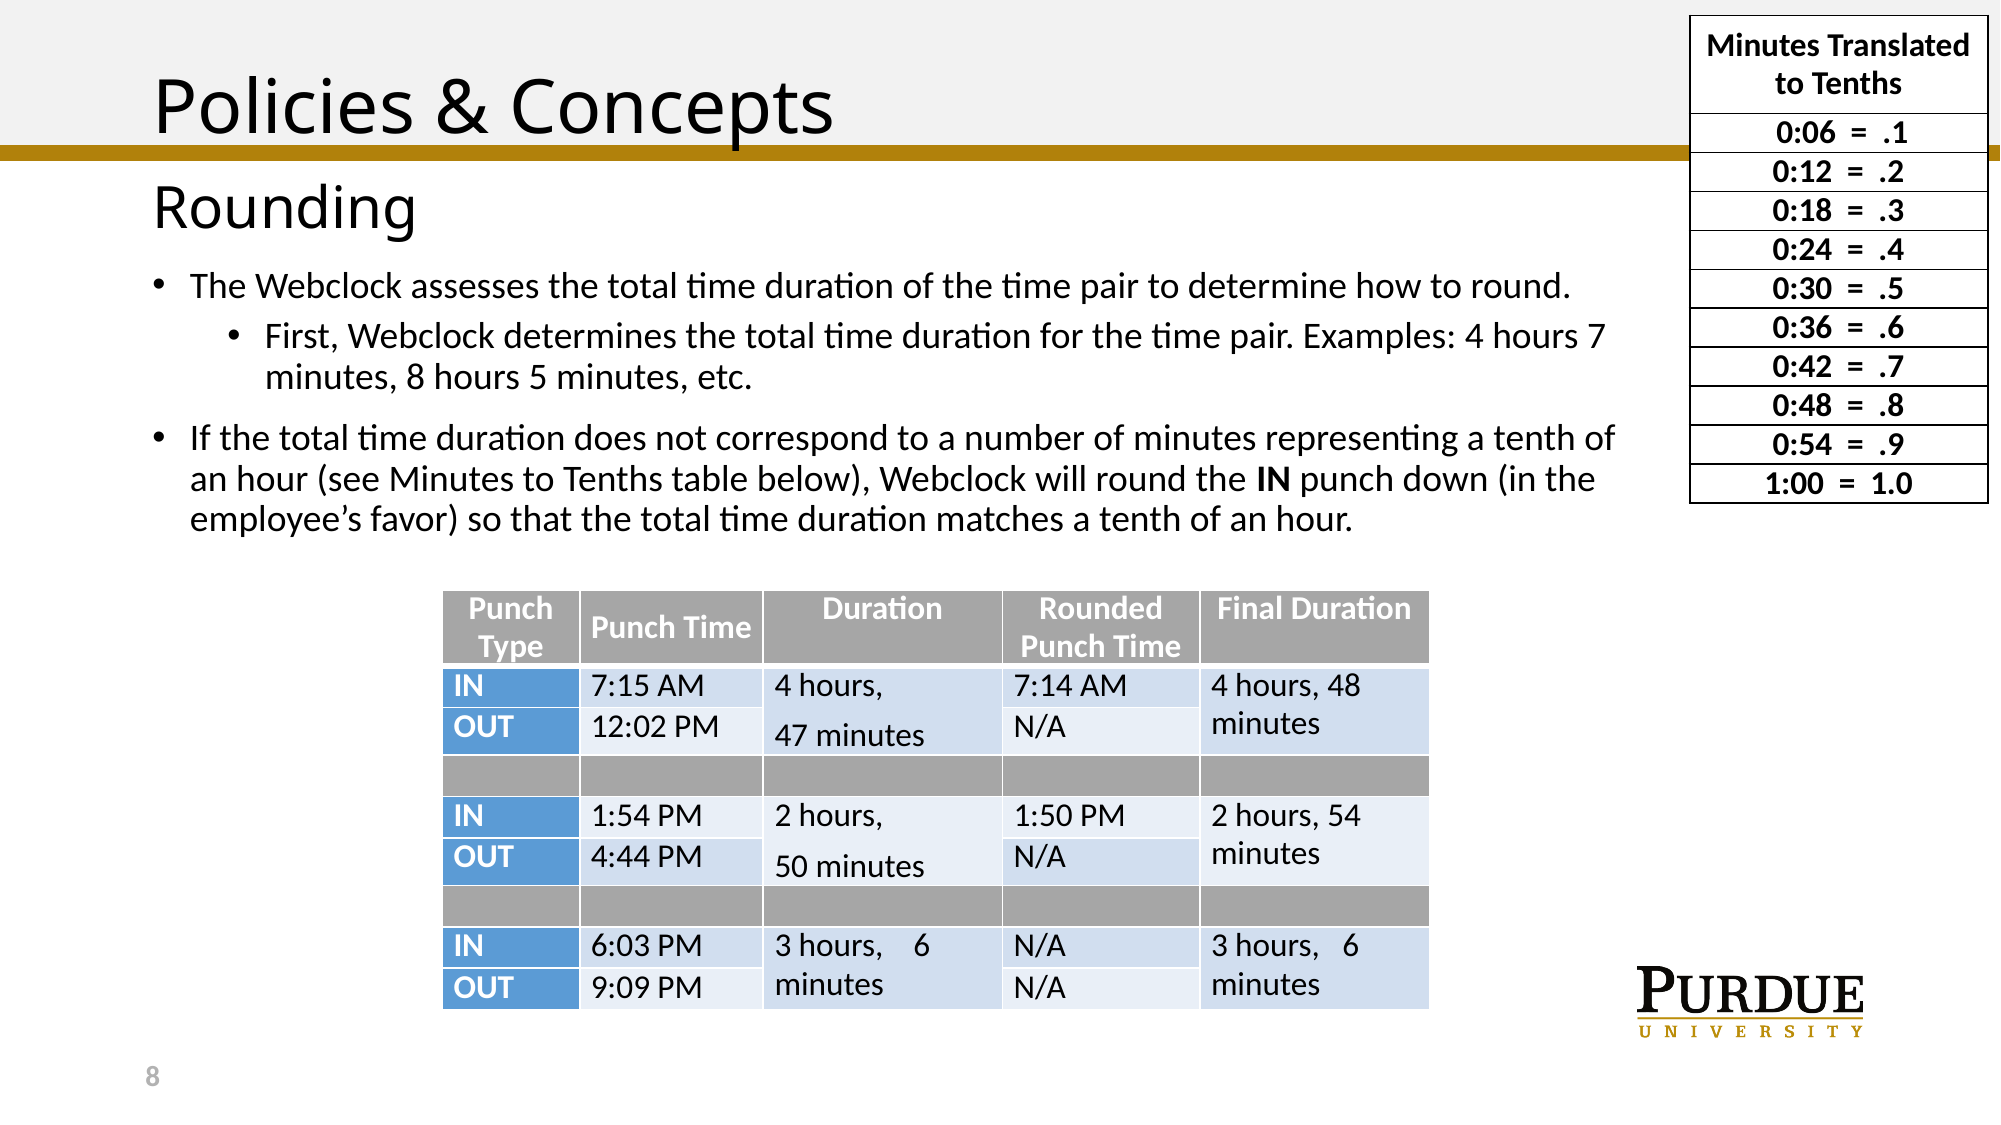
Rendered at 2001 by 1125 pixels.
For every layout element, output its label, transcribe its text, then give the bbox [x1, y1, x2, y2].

table_cell N/A [1003, 839, 1199, 885]
table_cell [764, 756, 1002, 796]
table_cell 4 hours, 48 minutes [1201, 669, 1429, 754]
table_cell [443, 886, 579, 926]
picture [1637, 966, 1863, 1085]
list Rounding [137, 170, 1689, 232]
table_cell 0:30 = .5 [1691, 270, 1987, 307]
table_cell 0:06 = .1 [1691, 114, 1987, 152]
table_cell [1003, 756, 1199, 796]
table_cell OUT [443, 708, 579, 754]
table_cell N/A [1003, 928, 1199, 967]
table_cell IN [443, 928, 579, 967]
table_header Minutes Translated to Tenths [1691, 16, 1987, 113]
table_cell 0:24 = .4 [1691, 231, 1987, 269]
table_cell [581, 756, 762, 796]
title Policies & Concepts [137, 59, 1689, 159]
table_header Punch Time [581, 591, 762, 663]
table_cell 0:48 = .8 [1691, 387, 1987, 424]
table_cell 9:09 PM [581, 969, 762, 1009]
table_cell [443, 756, 579, 796]
table_cell 4:44 PM [581, 839, 762, 885]
table_cell 12:02 PM [581, 708, 762, 754]
table_header Final Duration [1201, 591, 1429, 663]
table_cell [1003, 886, 1199, 926]
table_cell [1201, 886, 1429, 926]
table_cell 7:15 AM [581, 669, 762, 707]
table_cell 3 hours, 6 minutes [1201, 928, 1429, 1009]
table_cell OUT [443, 969, 579, 1009]
table_cell 2 hours, 50 minutes [764, 797, 1002, 885]
table_cell 0:54 = .9 [1691, 426, 1987, 463]
table_cell OUT [443, 839, 579, 885]
table_cell 2 hours, 54 minutes [1201, 797, 1429, 885]
table_cell [764, 886, 1002, 926]
list The Webclock assesses the total time duration of the time pair to determine how to round. First, Webclock determines the total time duration for the time pair. Examples: 4 hours 7 minutes, 8 hours 5 minutes, etc. If the total time duration does not correspond to a number of minutes representing a tenth of an hour (see Minutes to Tenths table below), Webclock will round the IN punch down (in the employee’s favor) so that the total time duration matches a tenth of an hour. [137, 258, 1645, 945]
table_cell N/A [1003, 969, 1199, 1009]
table_header Rounded Punch Time [1003, 591, 1199, 663]
table_cell 4 hours, 47 minutes [764, 669, 1002, 754]
table_cell 0:36 = .6 [1691, 309, 1987, 346]
table_cell 6:03 PM [581, 928, 762, 967]
table_cell [1201, 756, 1429, 796]
table_cell 1:50 PM [1003, 797, 1199, 837]
table_cell 1:54 PM [581, 797, 762, 837]
table_cell N/A [1003, 708, 1199, 754]
table_cell 0:12 = .2 [1691, 153, 1987, 191]
slide_number 8 [99, 1044, 176, 1105]
table_cell 3 hours, 6 minutes [764, 928, 1002, 1009]
table_header Punch Type [443, 591, 579, 663]
table_cell IN [443, 669, 579, 707]
table_cell 1:00 = 1.0 [1691, 465, 1987, 502]
table_cell [581, 886, 762, 926]
table_header Duration [764, 591, 1002, 663]
table_cell 0:18 = .3 [1691, 192, 1987, 230]
table_cell 7:14 AM [1003, 669, 1199, 707]
table_cell IN [443, 797, 579, 837]
table_cell 0:42 = .7 [1691, 348, 1987, 385]
